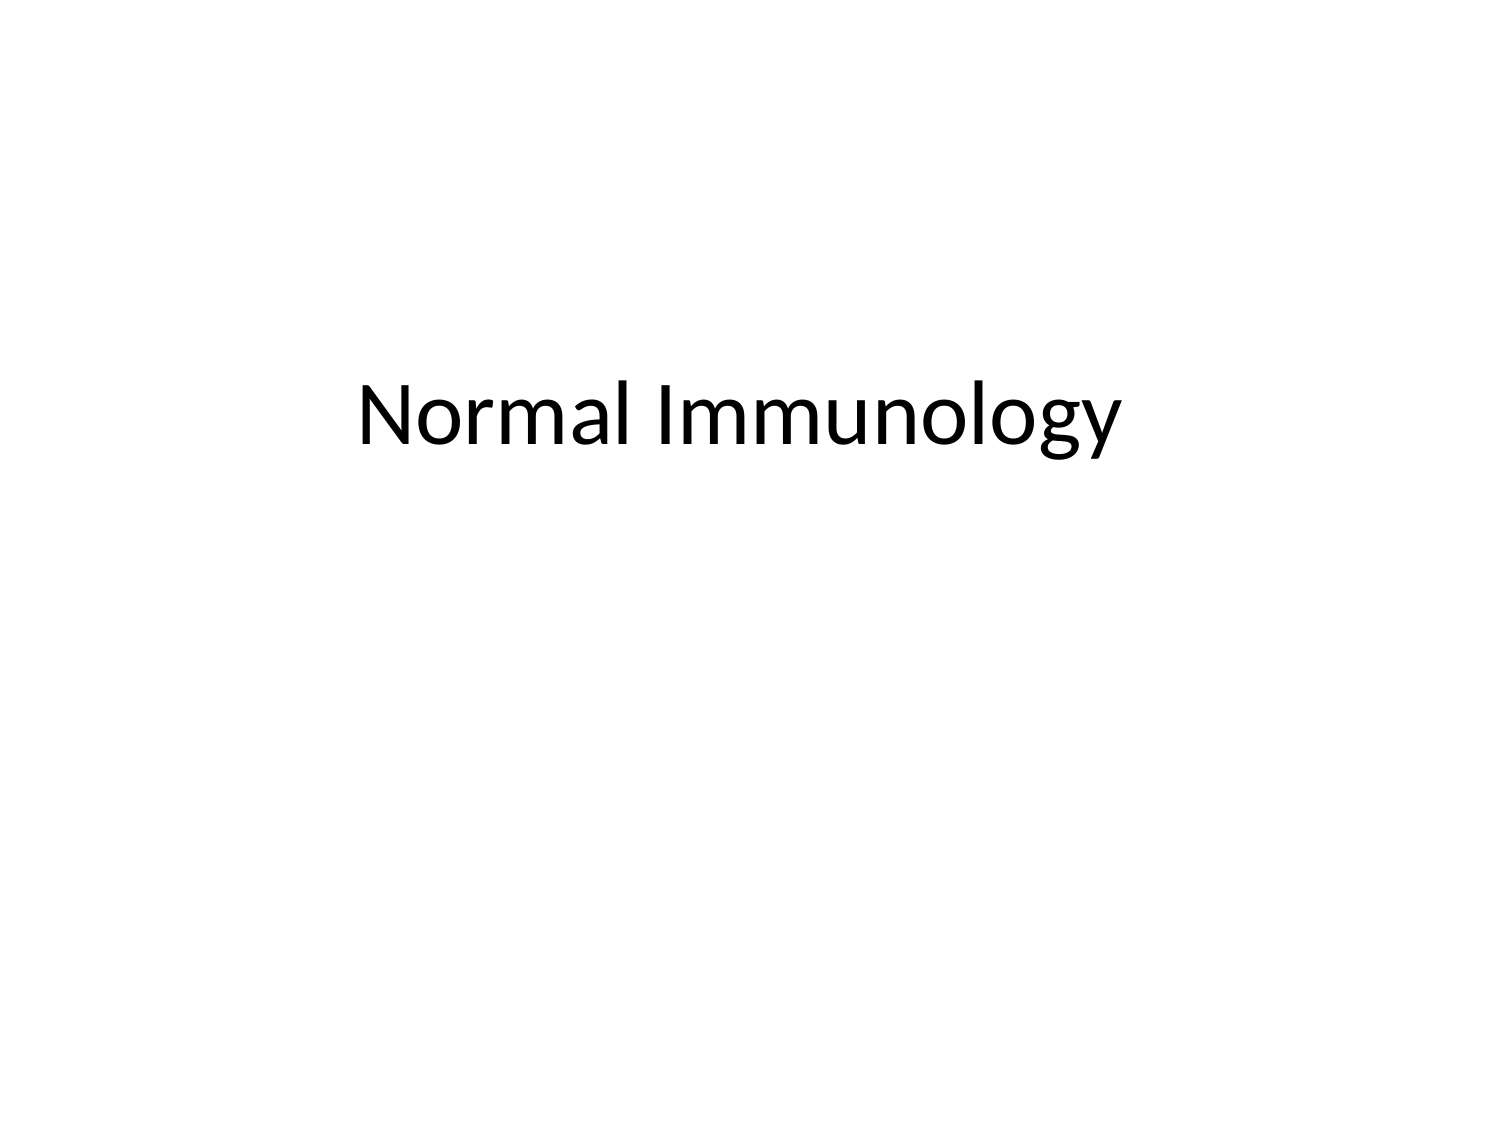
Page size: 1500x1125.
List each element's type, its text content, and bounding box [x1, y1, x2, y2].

title Normal Immunology [64, 314, 1415, 502]
